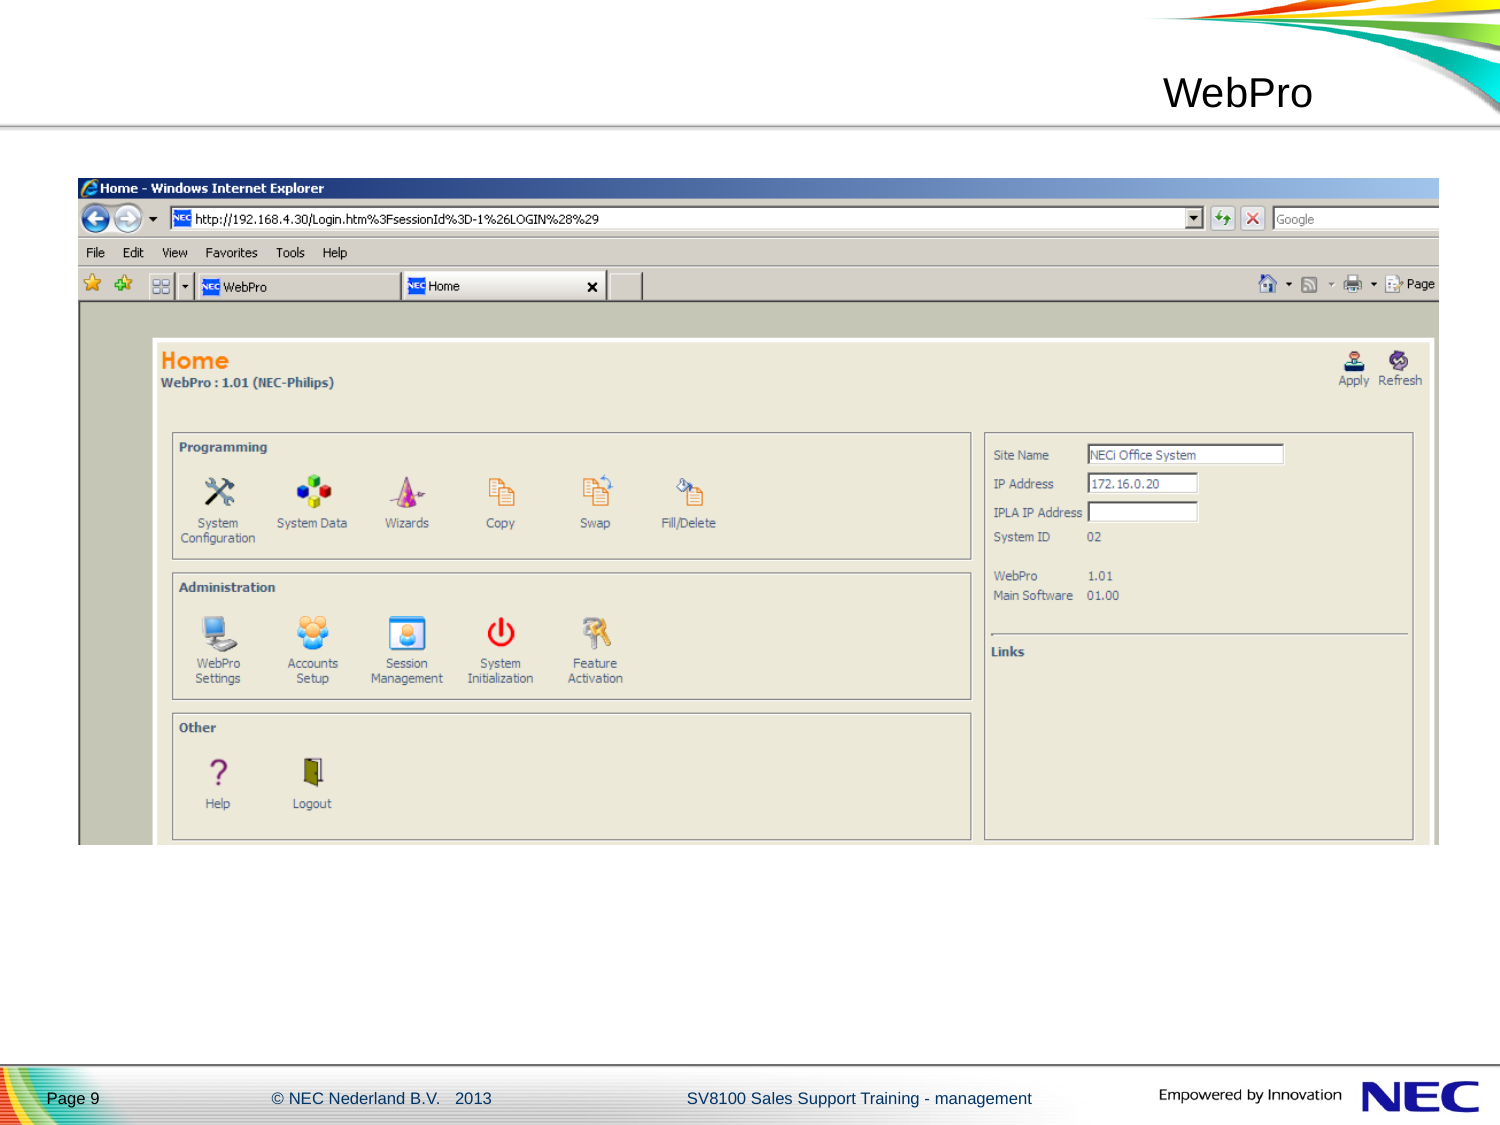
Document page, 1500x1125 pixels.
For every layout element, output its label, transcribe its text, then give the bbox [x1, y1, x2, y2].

picture [1112, 0, 1500, 131]
picture [77, 178, 1439, 845]
picture [0, 1064, 1500, 1125]
text_box WebPro [1148, 58, 1383, 124]
picture [0, 101, 64, 131]
text_box [64, 81, 1394, 179]
